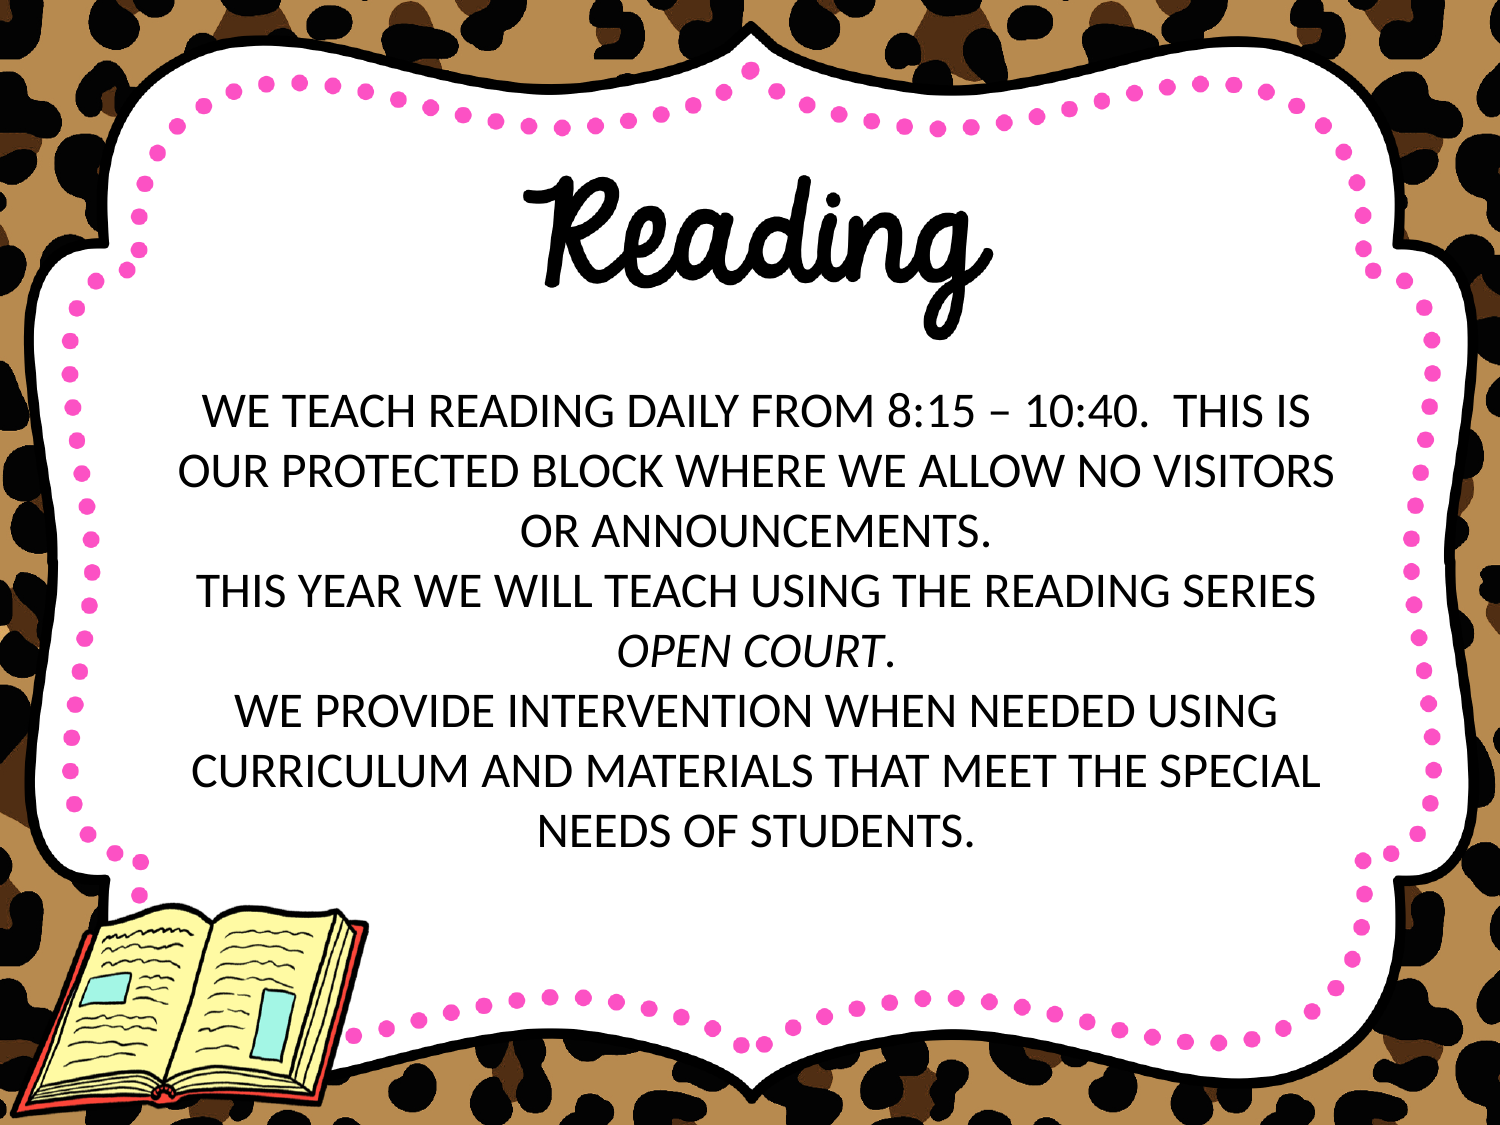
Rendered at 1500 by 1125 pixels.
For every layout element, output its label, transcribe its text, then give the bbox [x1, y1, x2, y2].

text_box WE TEACH READING DAILY FROM 8:15 – 10:40. THIS IS OUR PROTECTED BLOCK WHERE WE ALLOW NO VISITORS OR ANNOUNCEMENTS. THIS YEAR WE WILL TEACH USING THE READING SERIES OPEN COURT. WE PROVIDE INTERVENTION WHEN NEEDED USING CURRICULUM AND MATERIALS THAT MEET THE SPECIAL NEEDS OF STUDENTS. [160, 370, 1353, 865]
picture [0, 0, 1500, 1125]
